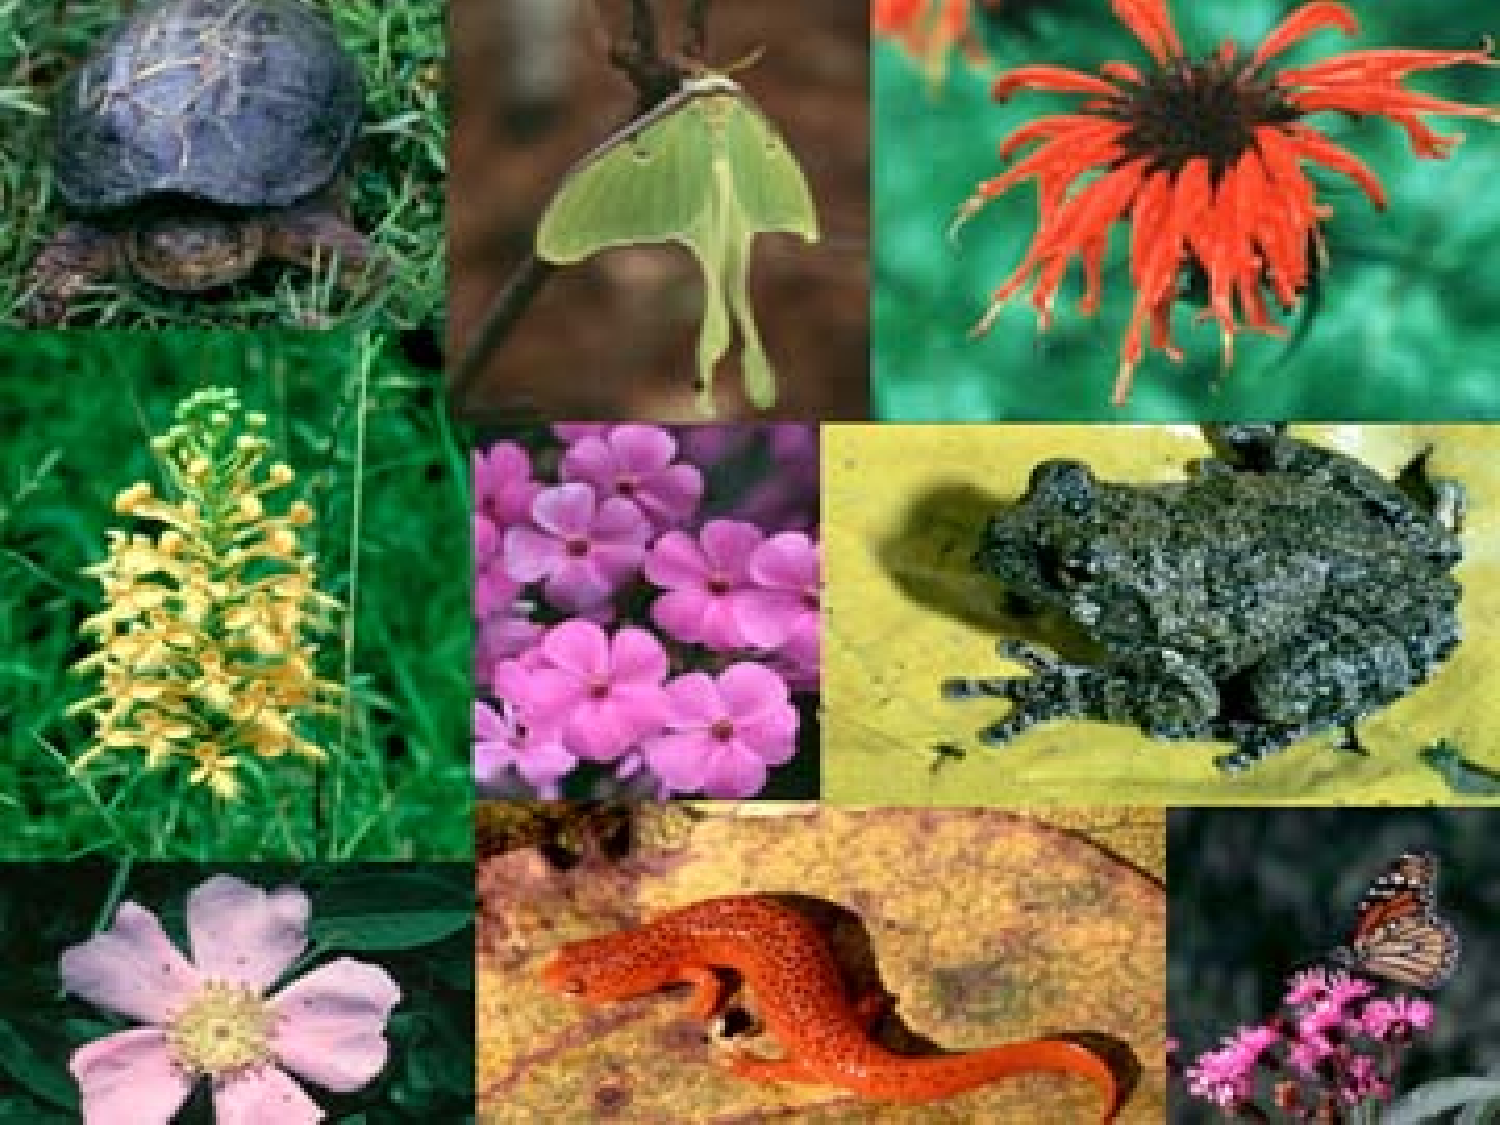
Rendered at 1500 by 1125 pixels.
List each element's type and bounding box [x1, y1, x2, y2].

list [0, 0, 1500, 1125]
